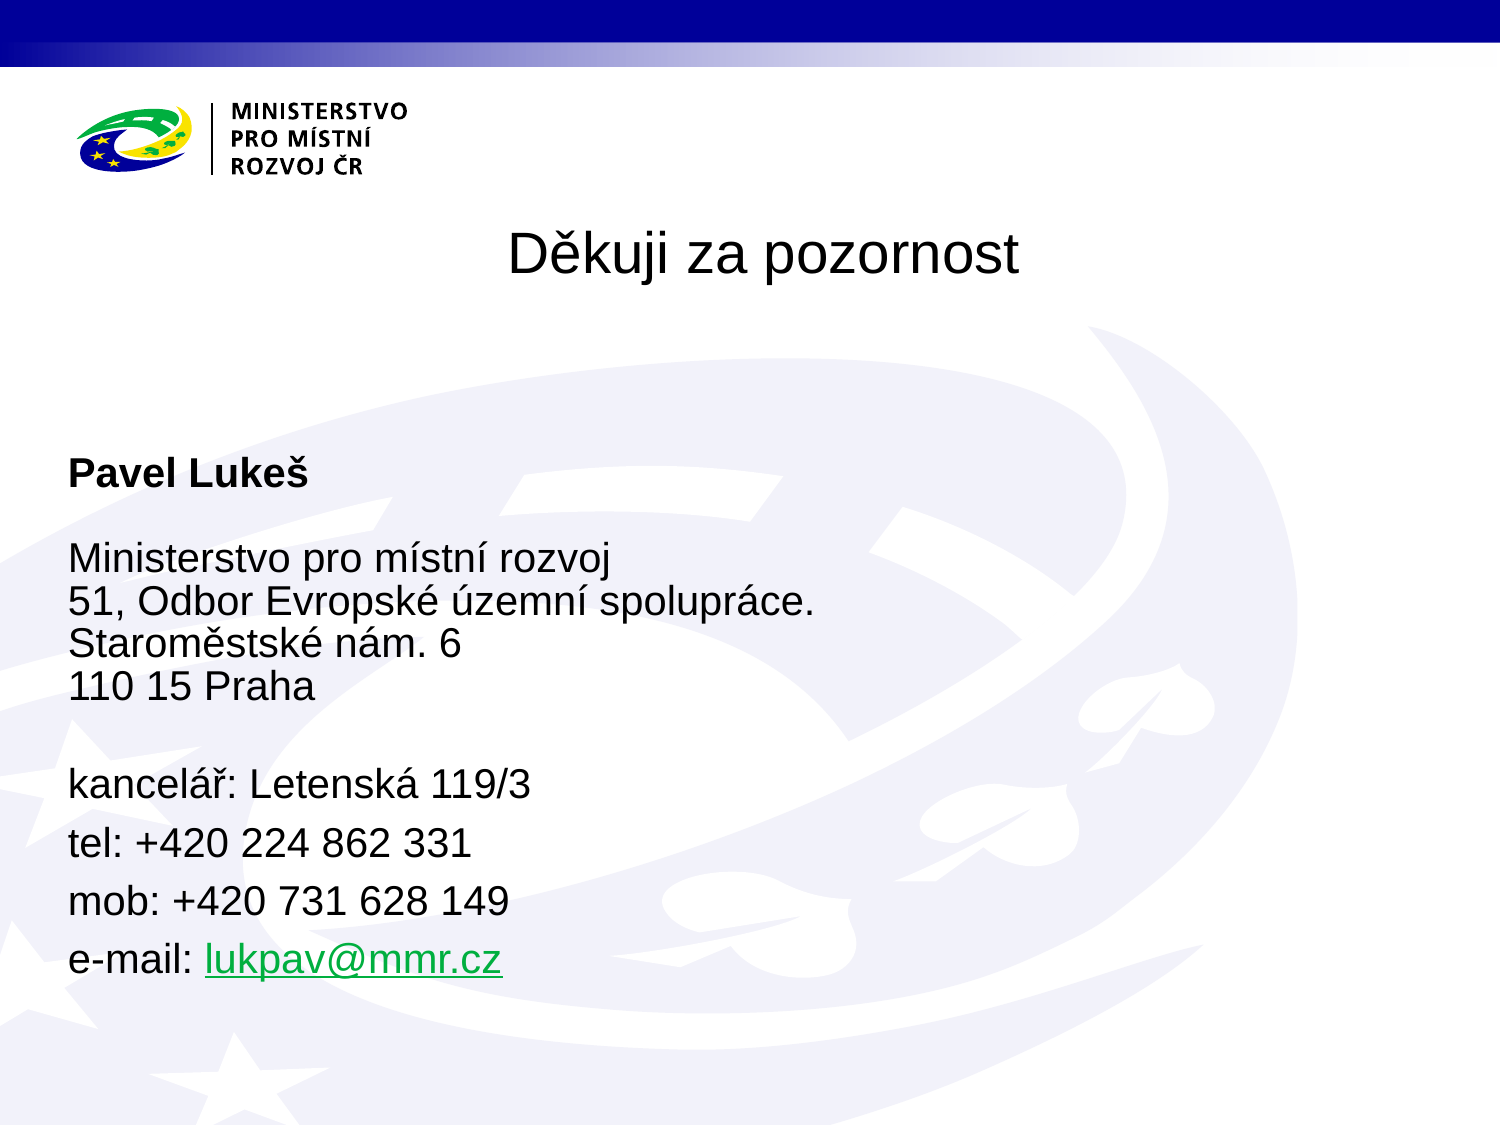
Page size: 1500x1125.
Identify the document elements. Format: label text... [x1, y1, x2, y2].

list Pavel Lukeš Ministerstvo pro místní rozvoj 51, Odbor Evropské územní spolupráce. Staroměstské nám. 6 110 15 Praha kancelář: Letenská 119/3 tel: +420 224 862 331 mob: +420 731 628 149 e-mail: lukpav@mmr.cz [53, 456, 880, 1071]
text_box Děkuji za pozornost [492, 208, 1036, 293]
